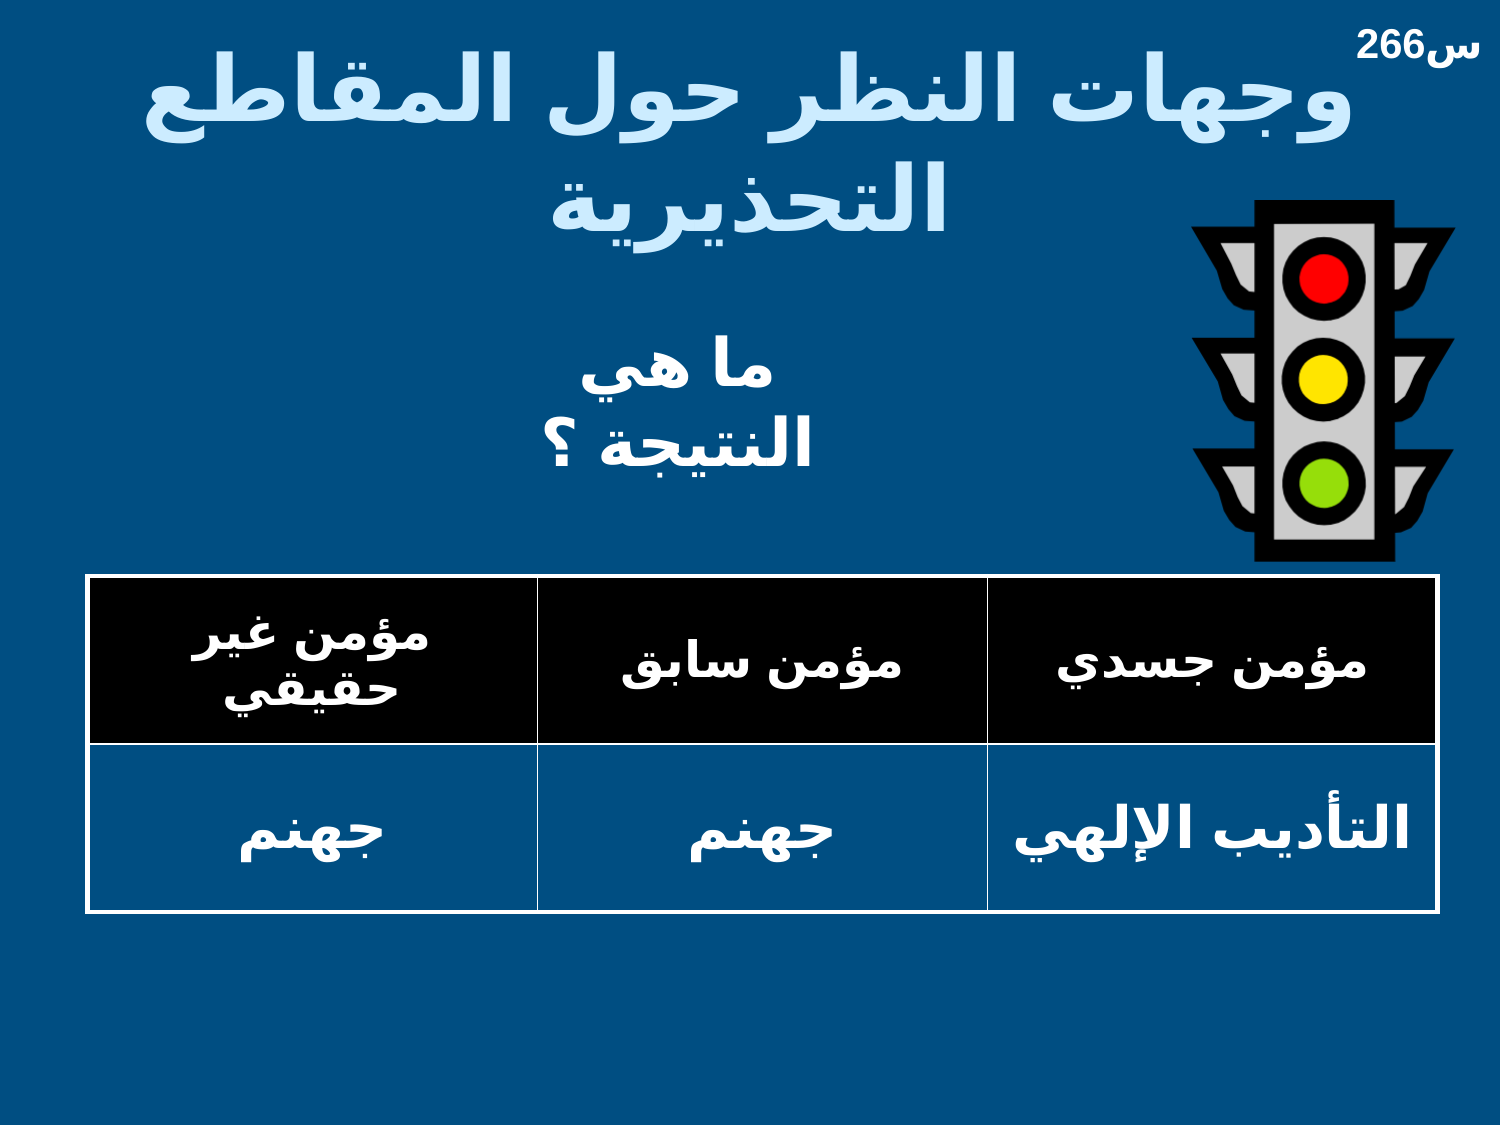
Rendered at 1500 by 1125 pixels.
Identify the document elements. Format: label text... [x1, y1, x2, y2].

table_header مؤمن جسدي [988, 578, 1435, 743]
table_cell جهنم [90, 745, 537, 910]
title وجهات النظر حول المقاطع التحذيرية [0, 49, 1500, 230]
table_cell جهنم [538, 745, 987, 910]
text_box ما هي النتيجة ؟ [419, 312, 937, 488]
picture [1190, 199, 1458, 563]
table_header مؤمن غير حقيقي [90, 578, 537, 743]
table_cell التأديب الإلهي [988, 745, 1435, 910]
text_box 266س [1341, 9, 1498, 75]
table_header مؤمن سابق [538, 578, 987, 743]
